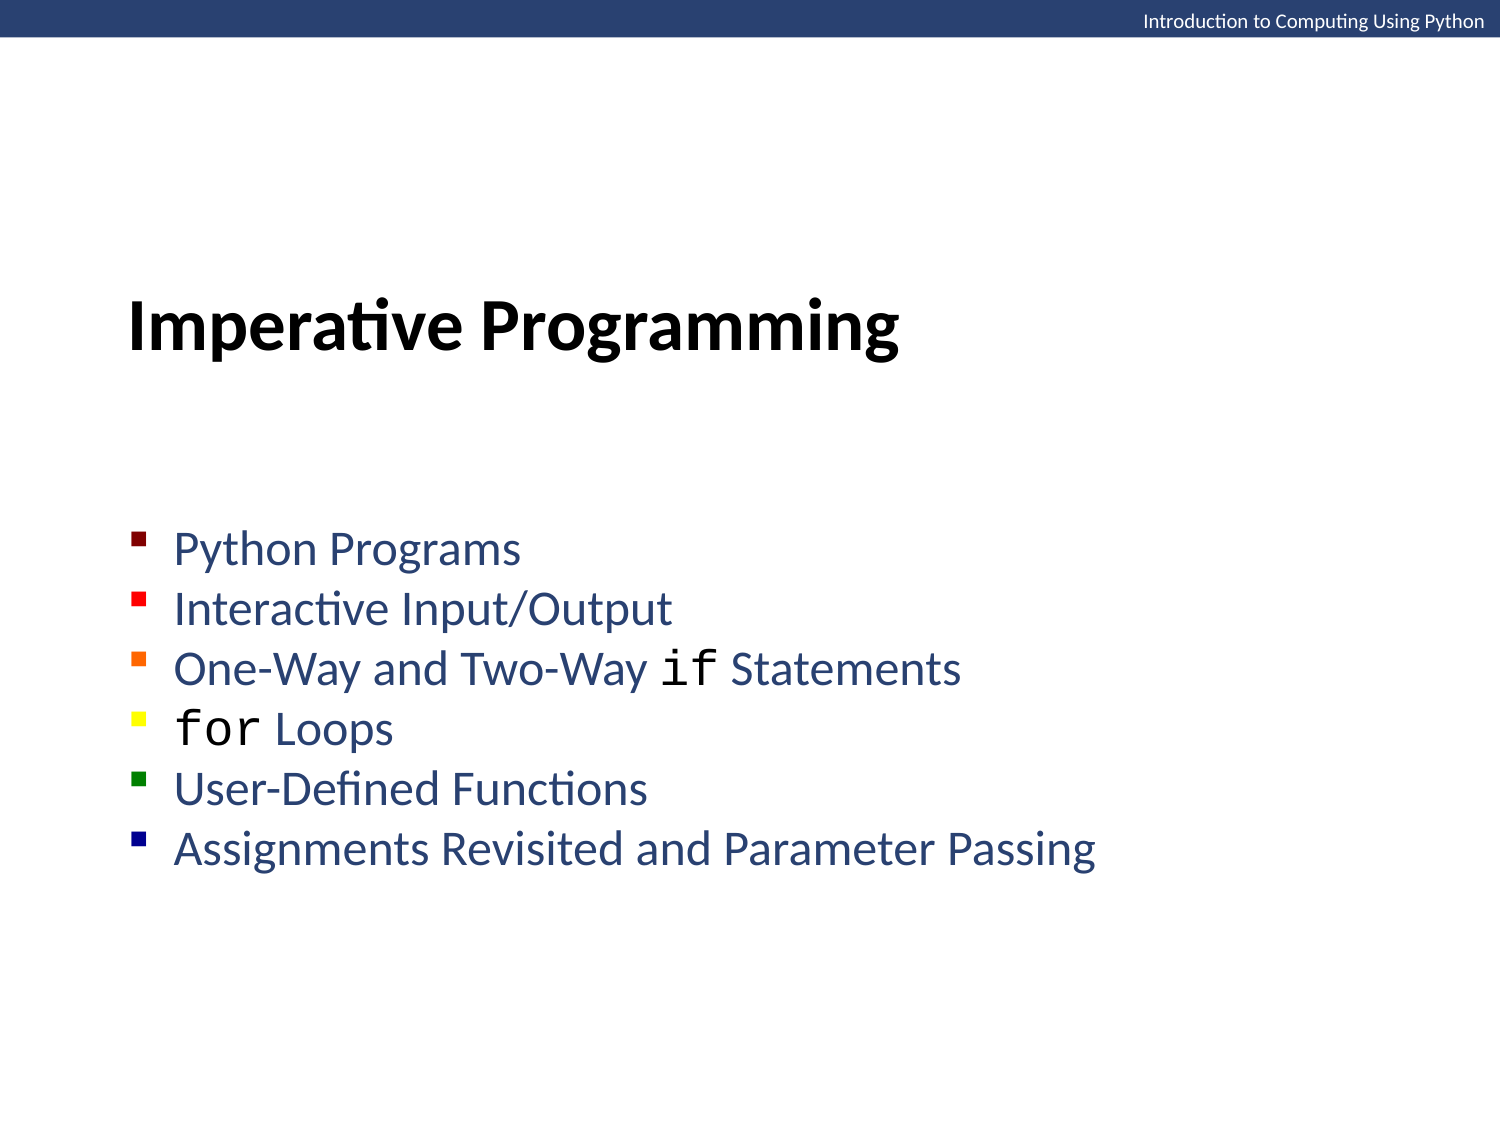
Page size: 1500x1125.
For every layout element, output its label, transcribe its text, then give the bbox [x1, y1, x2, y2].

text_box Python Programs Interactive Input/Output One-Way and Two-Way if Statements for Loops User-Defined Functions Assignments Revisited and Parameter Passing [112, 508, 1388, 884]
text_box [0, 0, 1128, 38]
text_box Imperative Programming [112, 199, 1388, 441]
text_box Introduction to Computing Using Python [1128, 0, 1500, 40]
